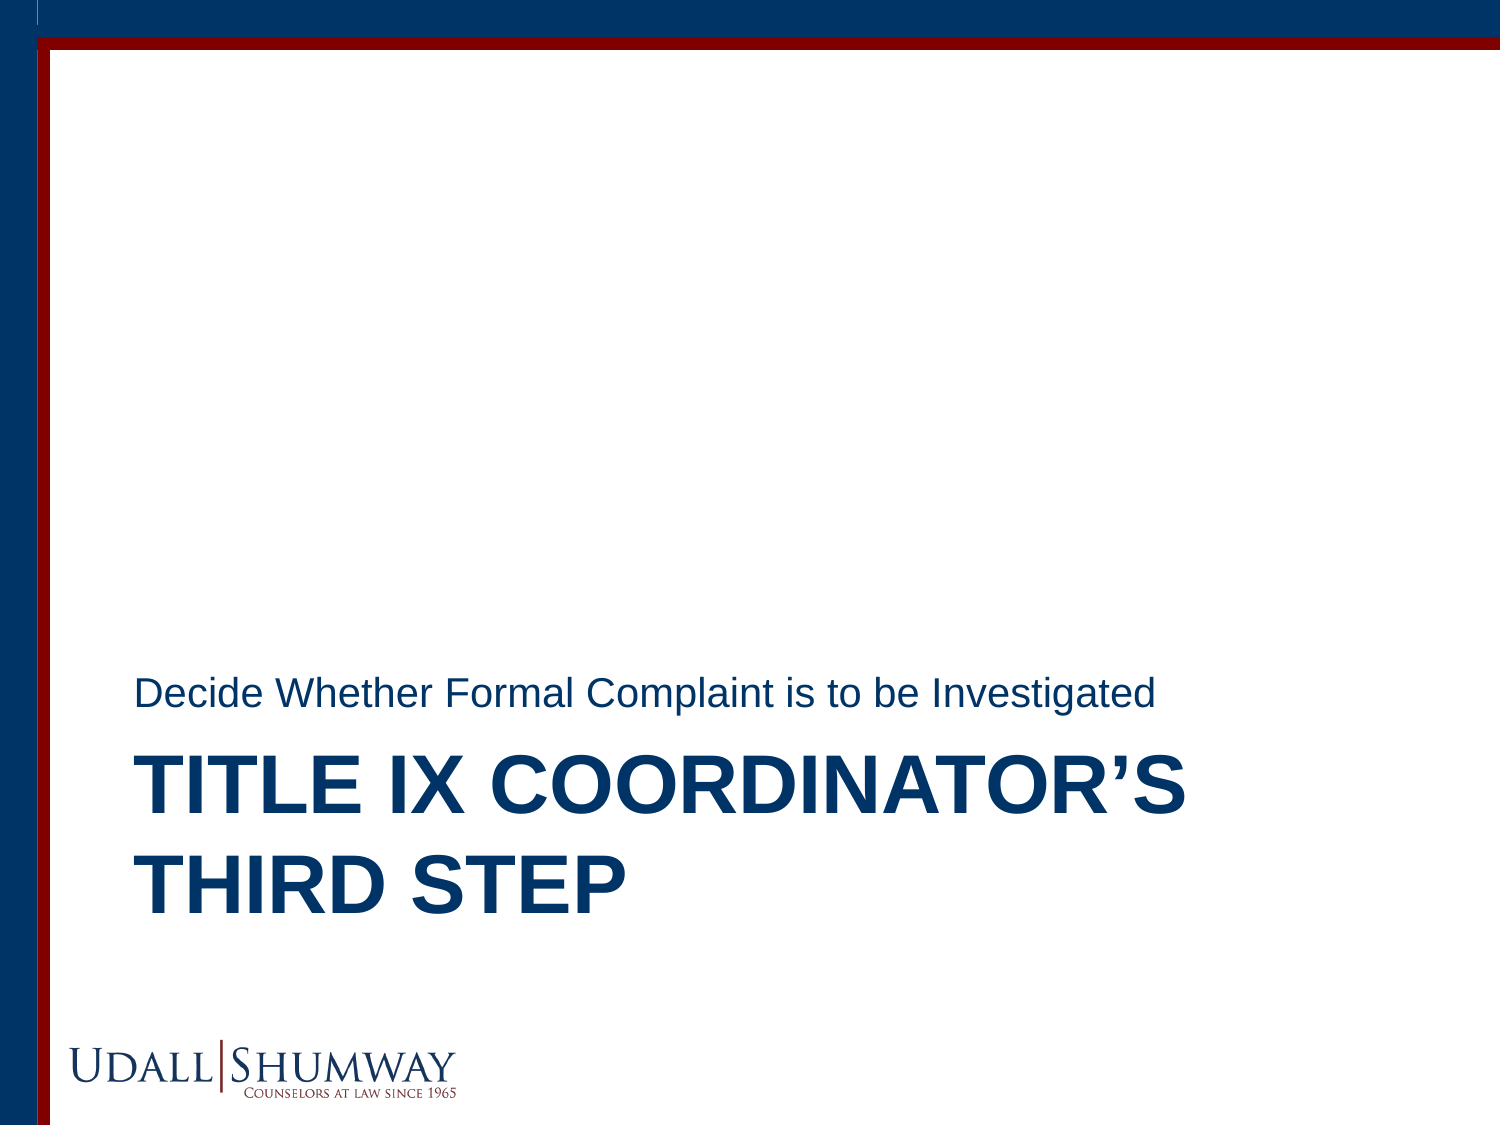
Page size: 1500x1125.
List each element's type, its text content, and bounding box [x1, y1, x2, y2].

list Decide Whether Formal Complaint is to be Investigated [118, 476, 1394, 723]
title Title IX coordinator’s third step [118, 723, 1394, 947]
picture [62, 1031, 463, 1105]
